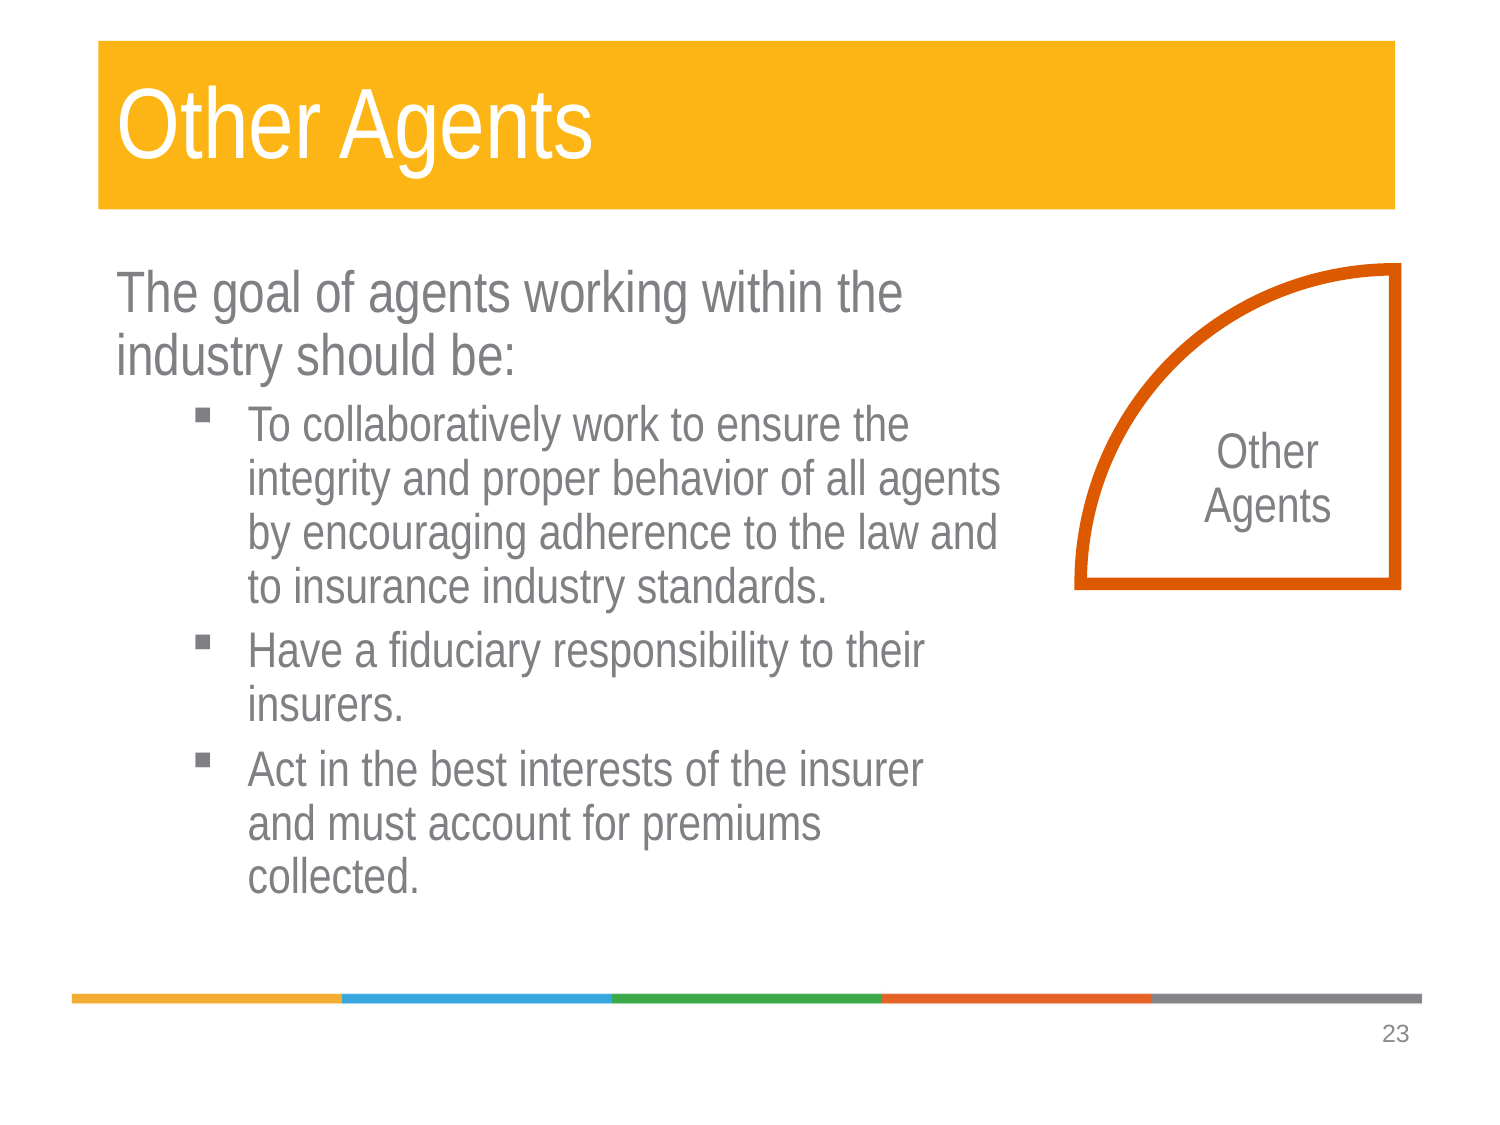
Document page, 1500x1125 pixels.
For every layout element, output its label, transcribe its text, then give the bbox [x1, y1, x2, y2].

title Other Agents [101, 24, 1396, 229]
picture [0, 987, 1500, 1014]
list The goal of agents working within the industry should be: To collaboratively work to ensure the integrity and proper behavior of all agents by encouraging adherence to the law and to insurance industry standards. Have a fiduciary responsibility to their insurers. Act in the best interests of the insurer and must account for premiums collected. [101, 254, 1018, 1008]
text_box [1080, 269, 1500, 899]
